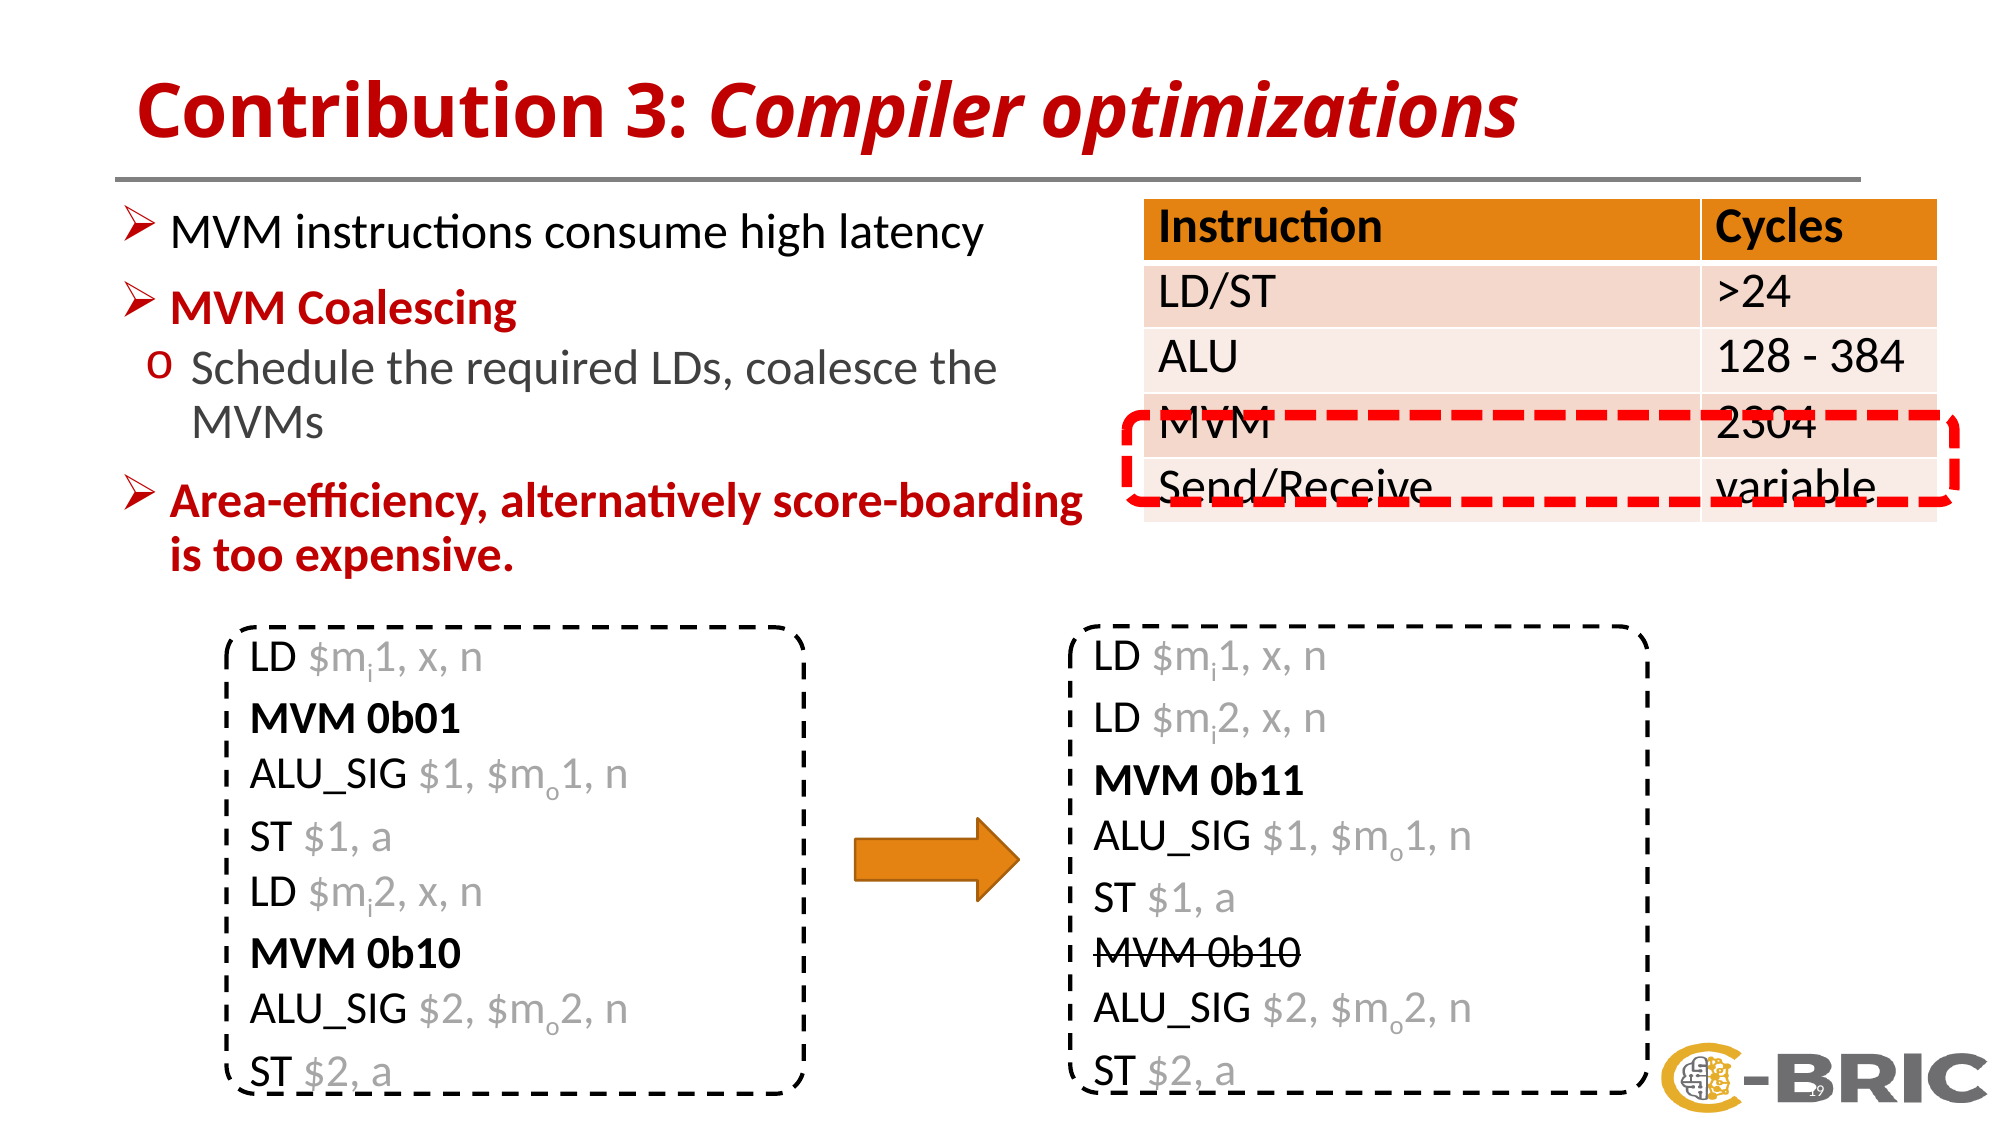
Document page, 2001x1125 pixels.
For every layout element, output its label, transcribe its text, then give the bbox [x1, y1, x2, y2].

table_cell MVM [1144, 394, 1700, 415]
text_box LD $mi1, x, n MVM 0b01 ALU_SIG $1, $mo1, n ST $1, a LD $mi2, x, n MVM 0b10 ALU_SIG $2, $mo2, n ST $2, a [225, 625, 806, 1096]
table_cell variable [1702, 502, 1937, 522]
table_cell >24 [1702, 266, 1937, 327]
list MVM instructions consume high latency MVM Coalescing Schedule the required LDs, coalesce the MVMs Area-efficiency, alternatively score-boarding is too expensive. [120, 197, 1109, 610]
table_cell 2304 [1702, 394, 1937, 415]
title Contribution 3: Compiler optimizations [120, 14, 1861, 161]
table_header Cycles [1702, 199, 1937, 260]
table_cell ALU [1144, 329, 1700, 392]
text_box [1125, 413, 1956, 504]
text_box [853, 817, 1020, 903]
table_cell LD/ST [1144, 266, 1700, 327]
slide_number 19 [1624, 1059, 1840, 1120]
text_box LD $mi1, x, n LD $mi2, x, n MVM 0b11 ALU_SIG $1, $mo1, n ST $1, a MVM 0b10 ALU_SIG $2, $mo2, n ST $2, a [1068, 625, 1649, 1095]
table_header Instruction [1144, 199, 1700, 260]
table_cell Send/Receive [1144, 502, 1700, 522]
table_cell 128 - 384 [1702, 329, 1937, 392]
